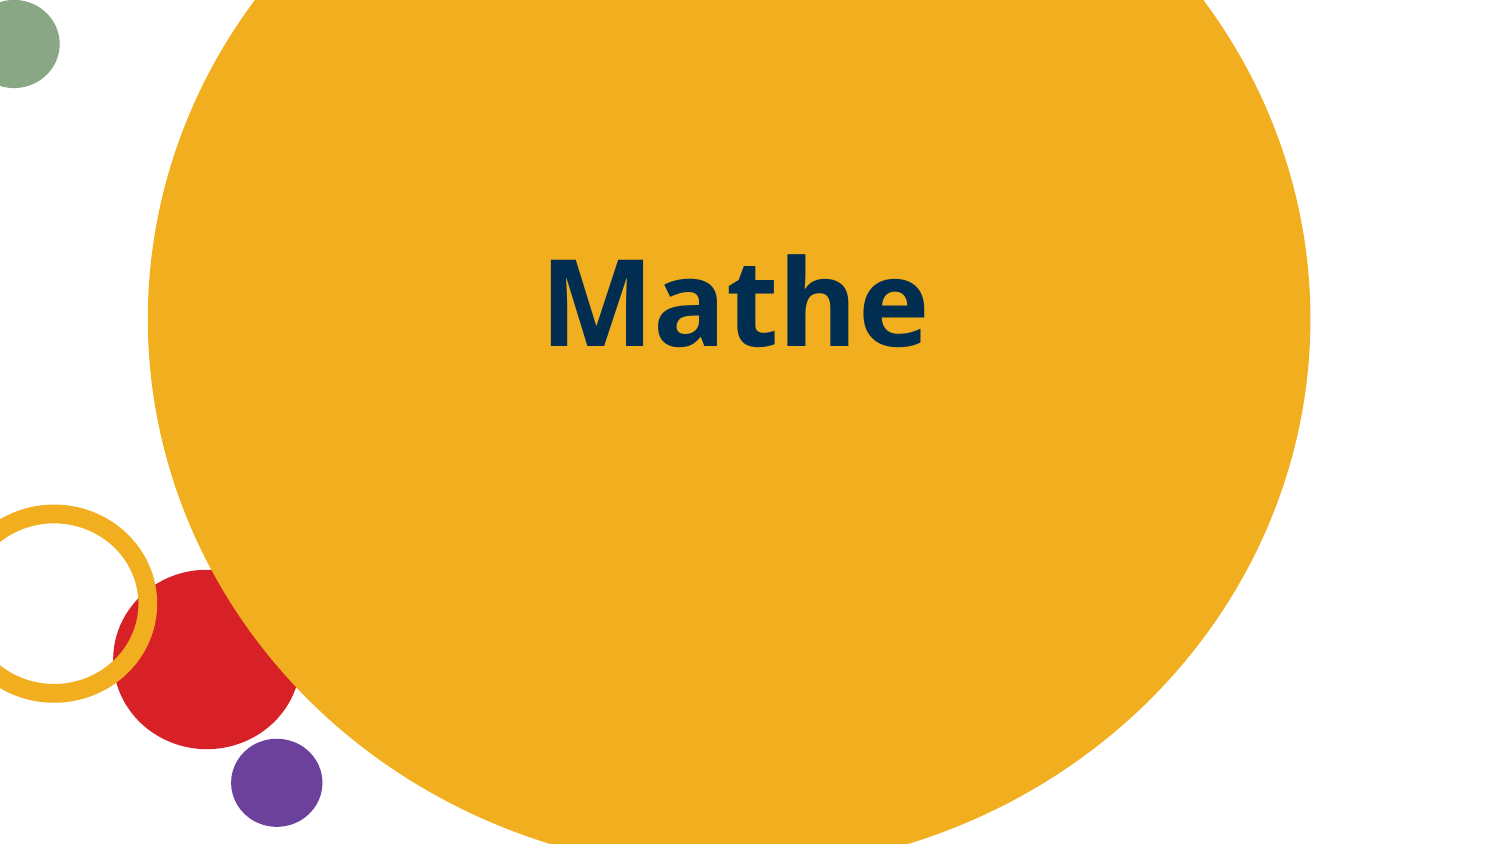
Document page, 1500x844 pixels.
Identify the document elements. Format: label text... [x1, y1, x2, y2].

text_box Mathe [359, 210, 1111, 510]
